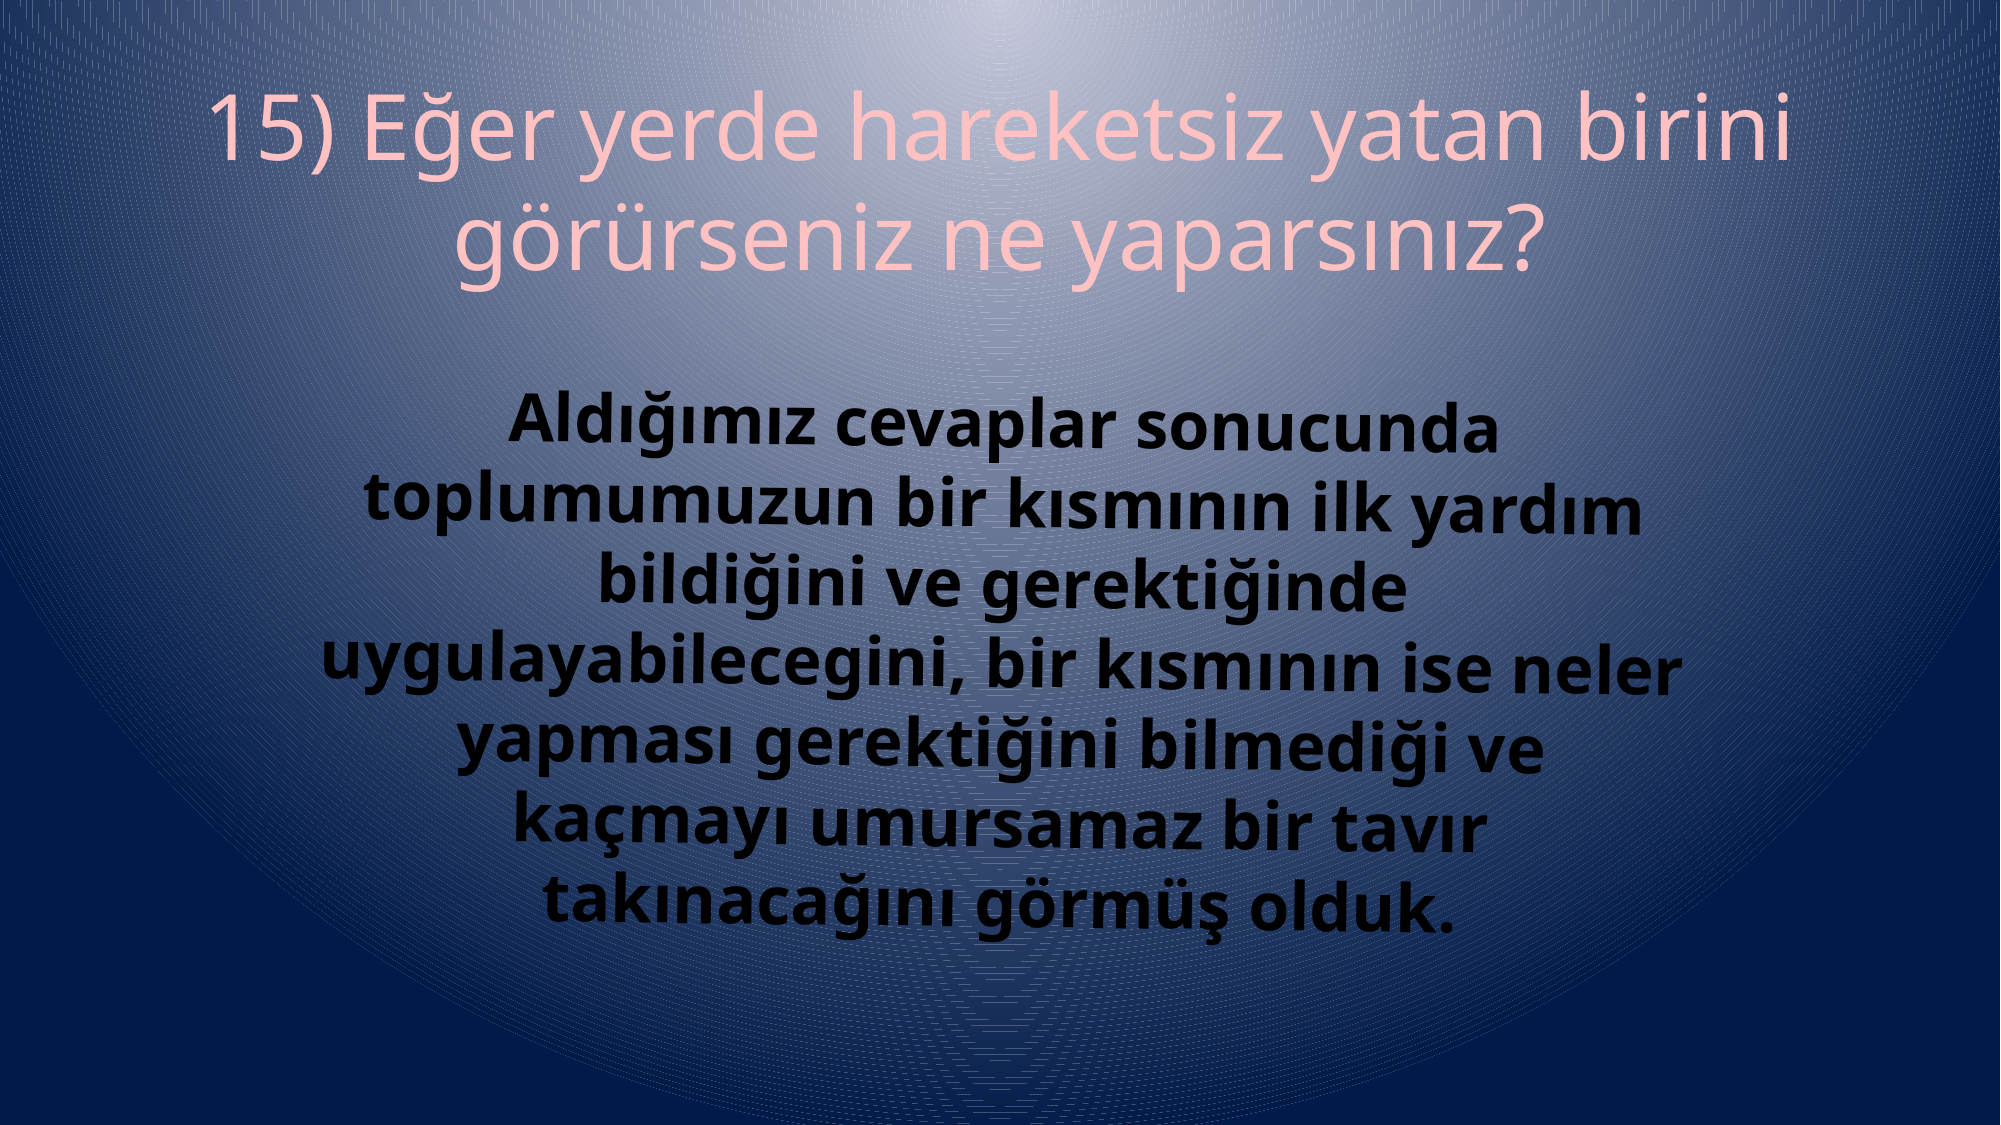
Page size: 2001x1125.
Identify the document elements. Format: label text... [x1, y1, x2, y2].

title 15) Eğer yerde hareketsiz yatan birini görürseniz ne yaparsınız? [150, 54, 1850, 303]
subtitle Aldığımız cevaplar sonucunda toplumumuzun bir kısmının ilk yardım bildiğini ve gerektiğinde uygulayabilecegini, bir kısmının ise neler yapması gerektiğini bilmediği ve kaçmayı umursamaz bir tavır takınacağını görmüş olduk. [298, 364, 1707, 934]
